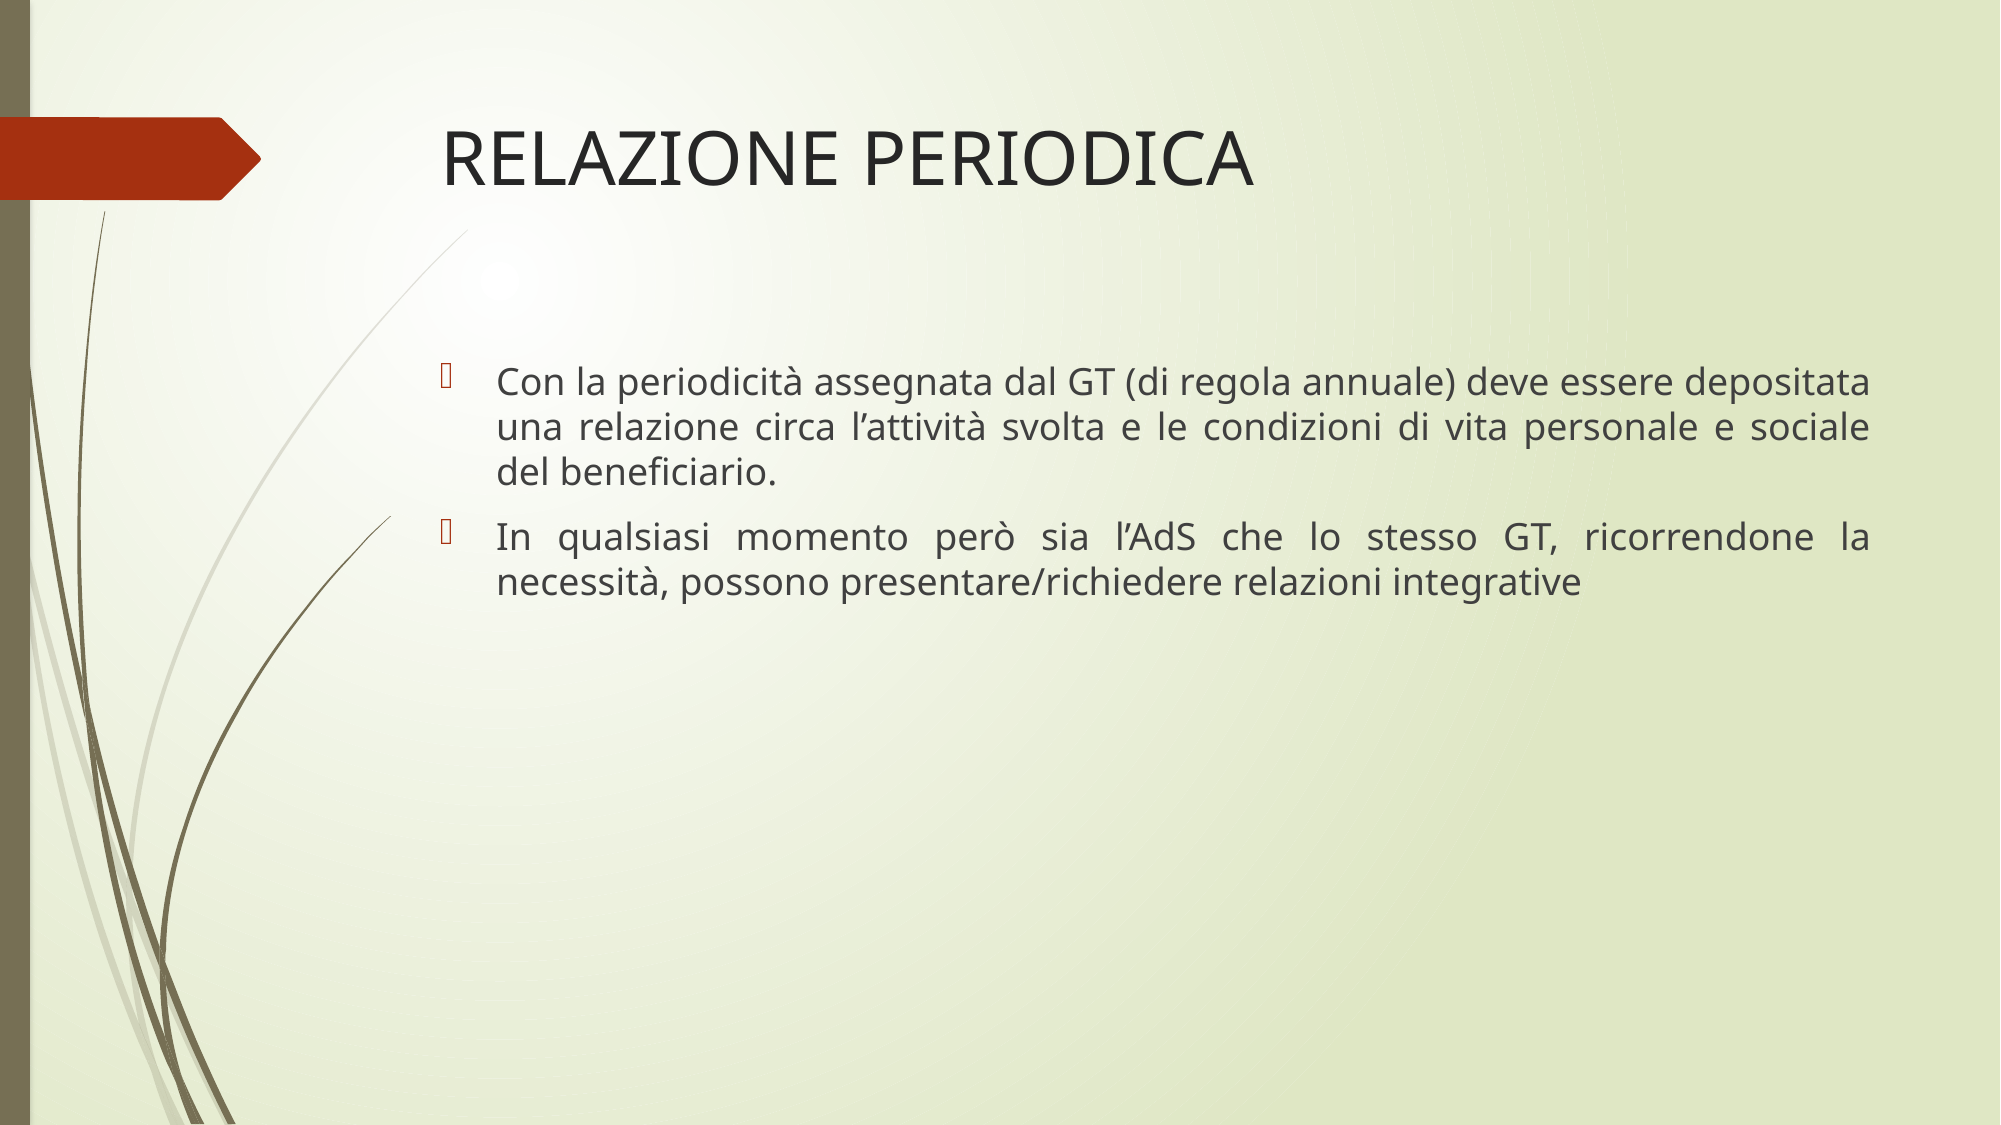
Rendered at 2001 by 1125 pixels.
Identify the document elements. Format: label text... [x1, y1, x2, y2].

list Con la periodicità assegnata dal GT (di regola annuale) deve essere depositata una relazione circa l’attività svolta e le condizioni di vita personale e sociale del beneficiario. In qualsiasi momento però sia l’AdS che lo stesso GT, ricorrendone la necessità, possono presentare/richiedere relazioni integrative [424, 350, 1888, 970]
title RELAZIONE PERIODICA [425, 102, 1888, 313]
